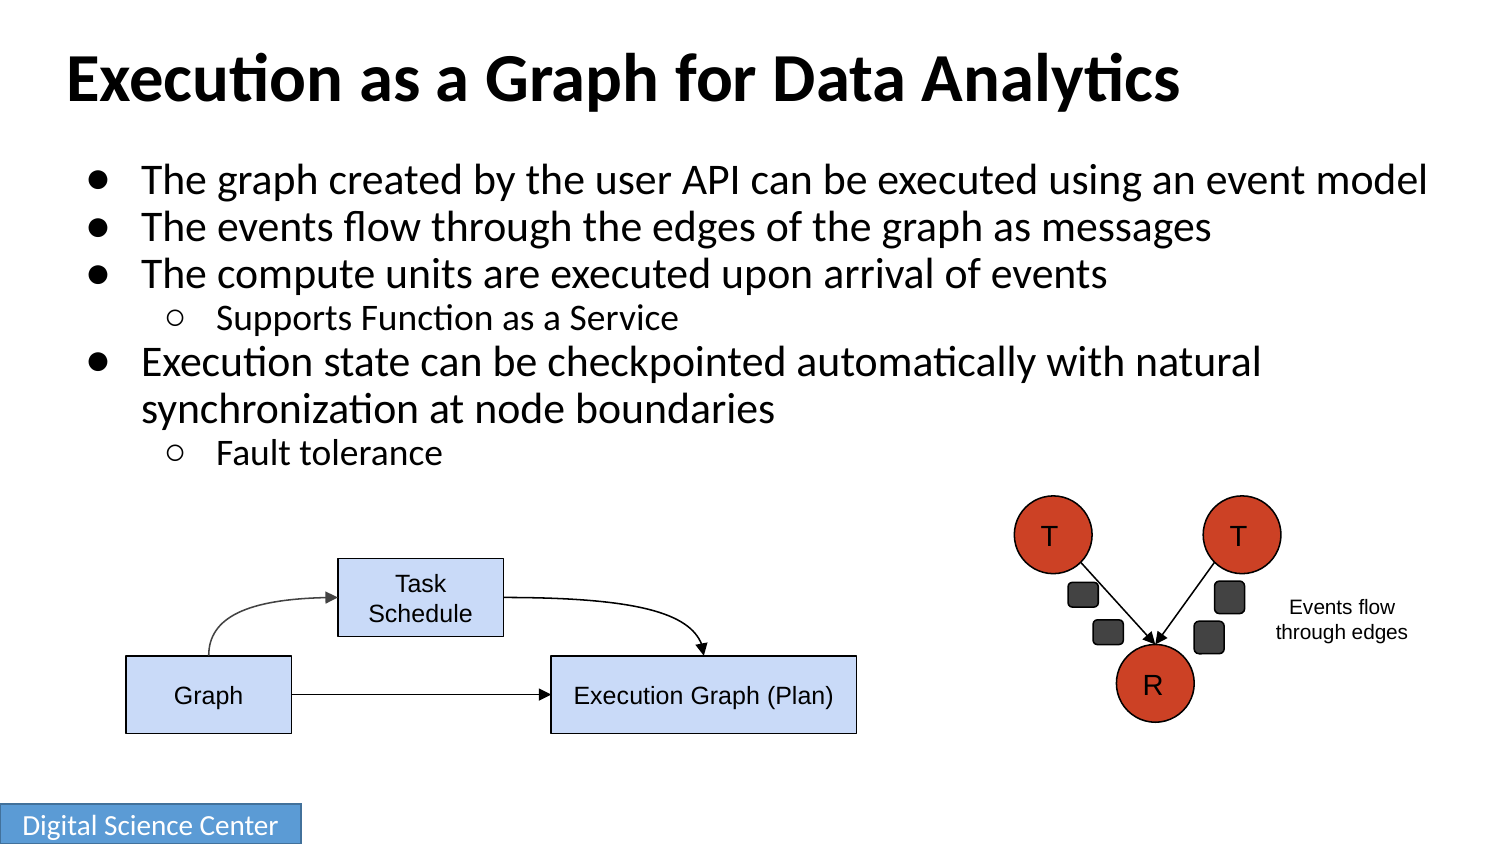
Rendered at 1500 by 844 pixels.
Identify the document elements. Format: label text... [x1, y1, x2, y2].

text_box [125, 558, 857, 734]
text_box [1014, 495, 1440, 723]
list The graph created by the user API can be executed using an event model The events flow through the edges of the graph as messages The compute units are executed upon arrival of events Supports Function as a Service Execution state can be checkpointed automatically with natural synchronization at node boundaries Fault tolerance [51, 141, 1449, 703]
title Execution as a Graph for Data Analytics [51, 27, 1449, 122]
